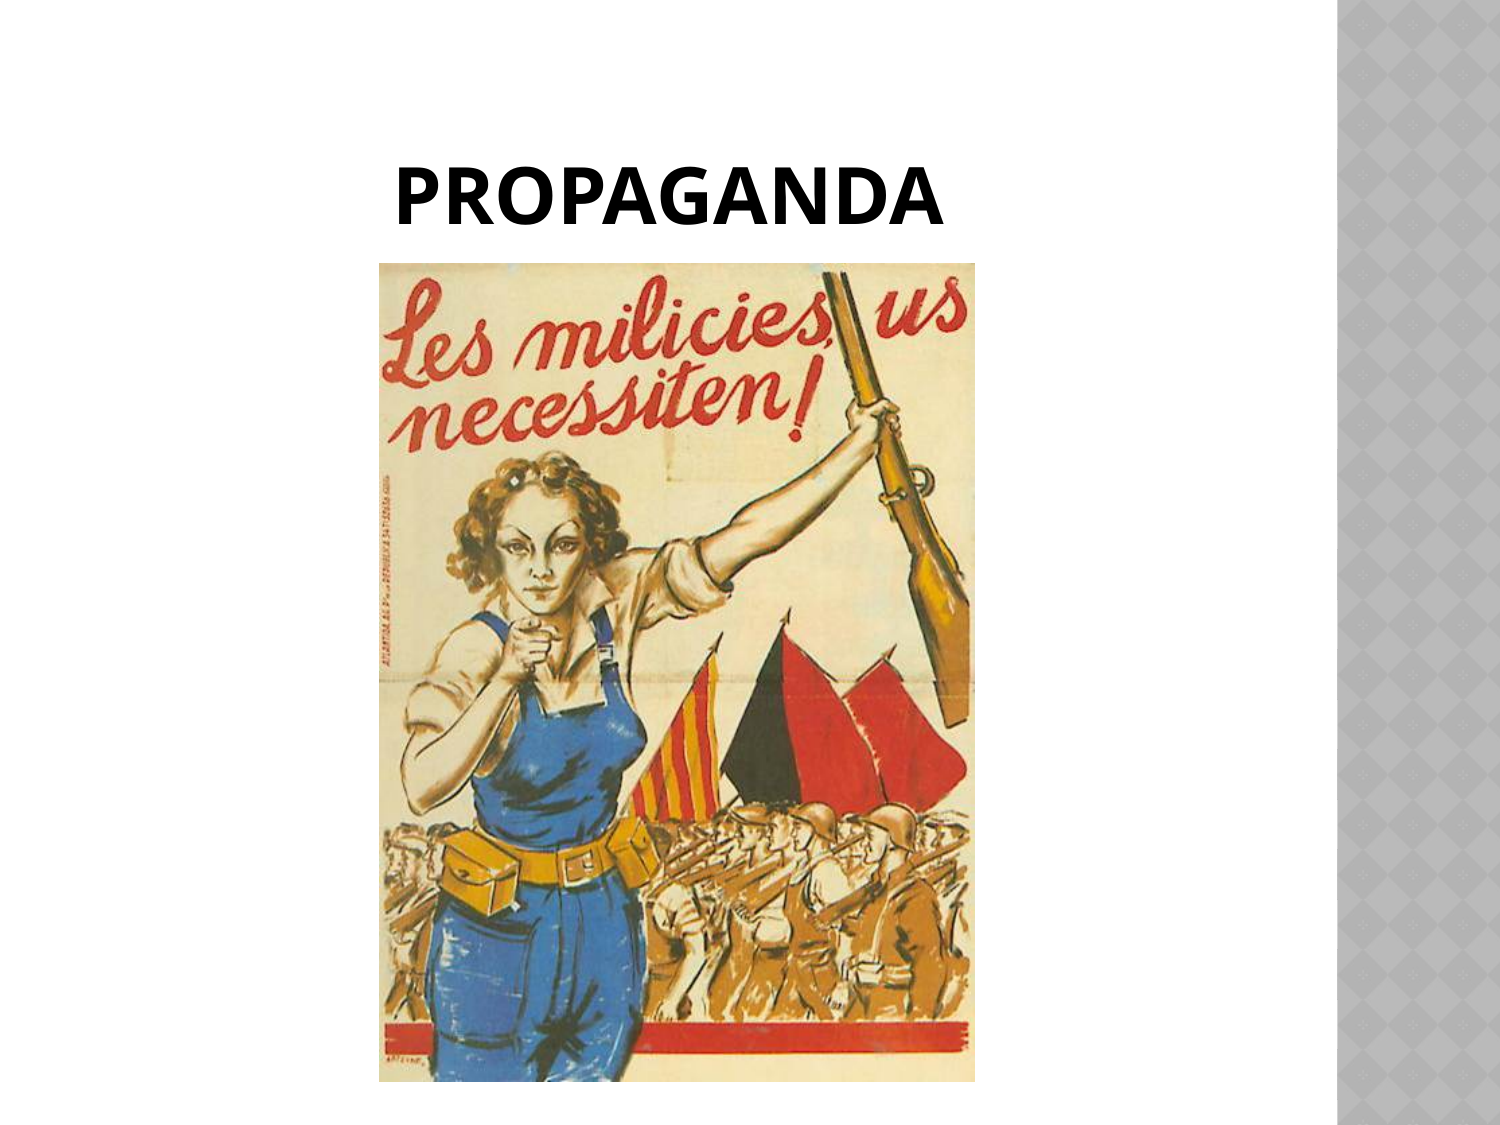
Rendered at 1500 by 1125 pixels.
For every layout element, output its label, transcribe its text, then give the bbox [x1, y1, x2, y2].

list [378, 263, 976, 1083]
title Propaganda [75, 52, 1263, 240]
